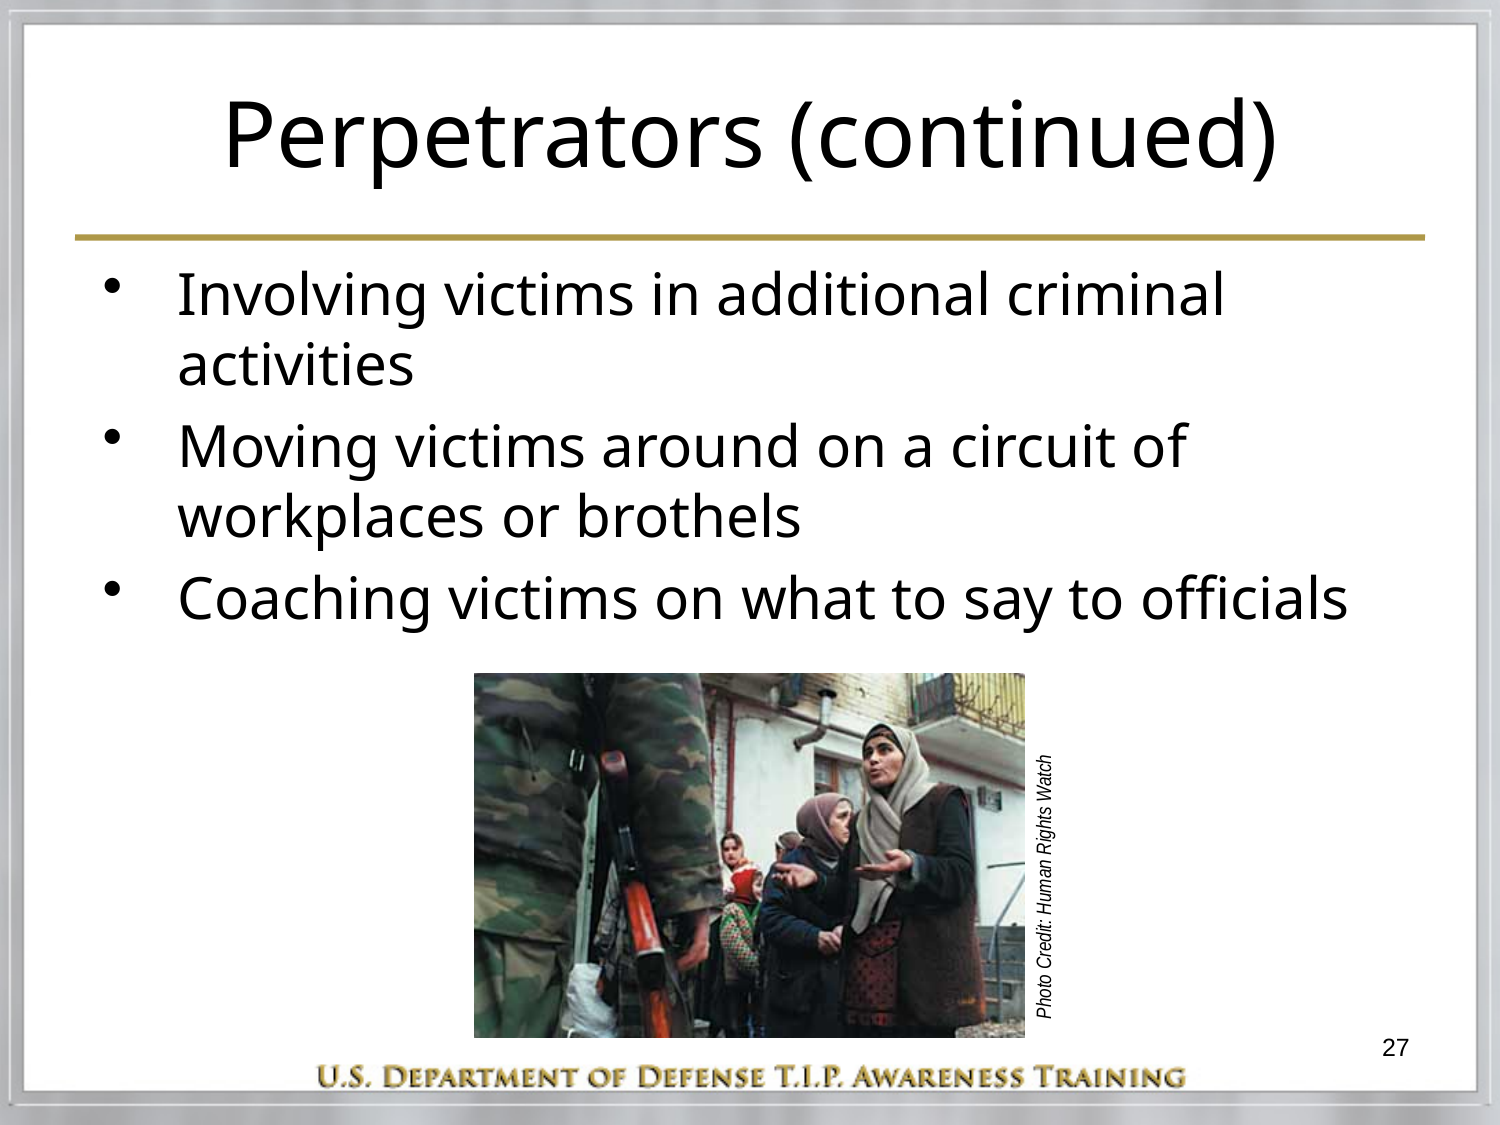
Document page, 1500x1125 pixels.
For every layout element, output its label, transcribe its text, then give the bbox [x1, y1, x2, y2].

title Perpetrators (continued) [74, 37, 1426, 226]
slide_number 27 [1074, 1024, 1426, 1103]
picture [0, 0, 1500, 1125]
text_box Photo Credit: Human Rights Watch [1029, 739, 1063, 1034]
list Involving victims in additional criminal activities Moving victims around on a circuit of workplaces or brothels Coaching victims on what to say to officials [87, 249, 1413, 663]
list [474, 672, 1026, 1038]
